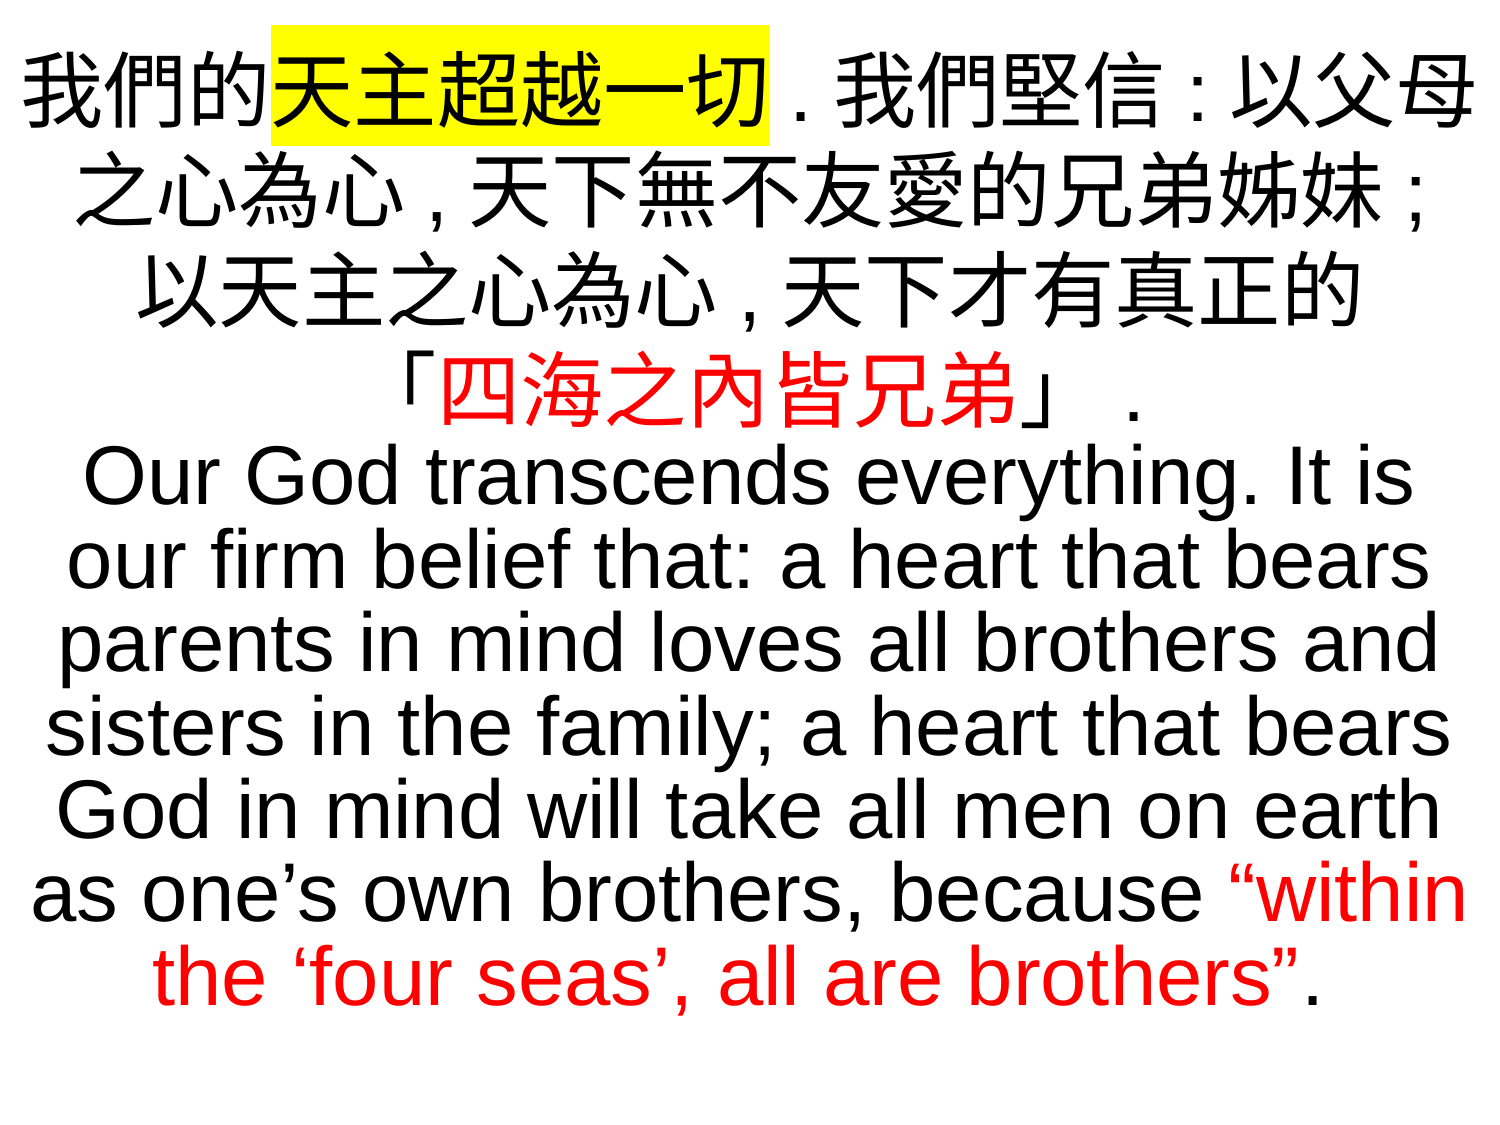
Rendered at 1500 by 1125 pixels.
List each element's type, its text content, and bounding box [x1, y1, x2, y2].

subtitle 我們的天主超越一切.我們堅信:以父母之心為心,天下無不友愛的兄弟姊妹; 以天主之心為心,天下才有真正的 「四海之內皆兄弟」. Our God transcends everything. It is our firm belief that: a heart that bears parents in mind loves all brothers and sisters in the family; a heart that bears God in mind will take all men on earth as one’s own brothers, because “within the ‘four seas’, all are brothers”. [0, 30, 1500, 1094]
